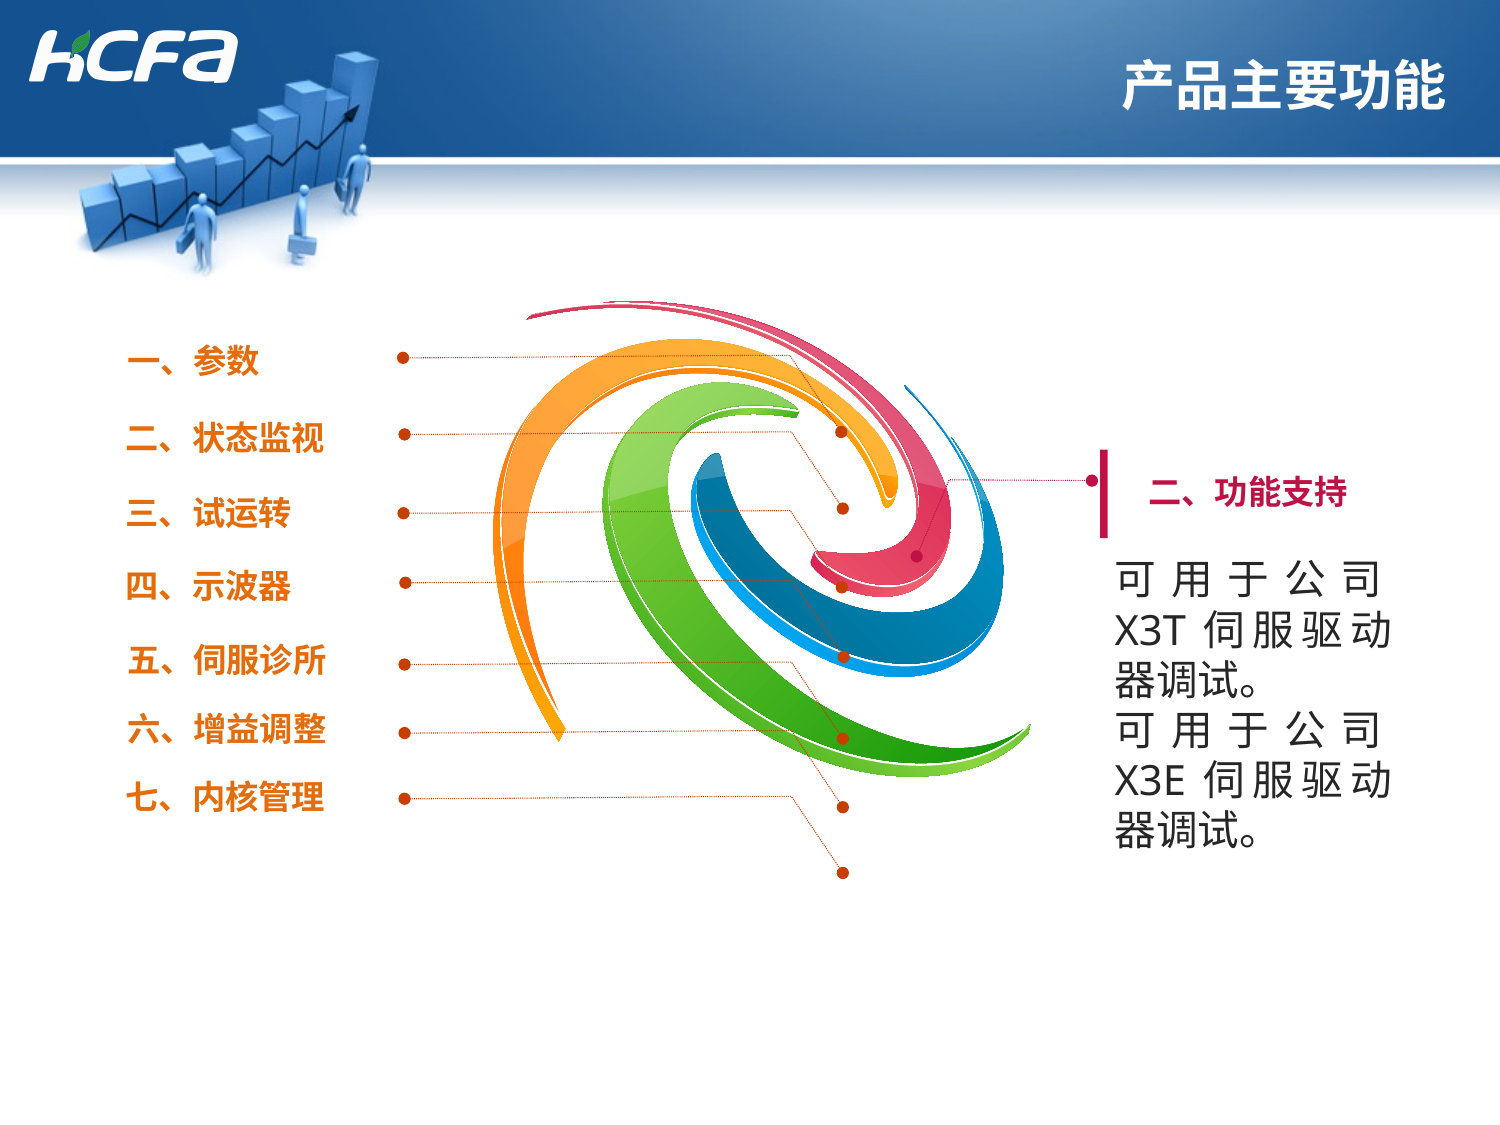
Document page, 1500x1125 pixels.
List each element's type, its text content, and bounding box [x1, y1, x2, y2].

text_box [399, 576, 485, 597]
text_box [398, 726, 485, 747]
text_box 可用于公司X3T伺服驱动器调试。 可用于公司X3E伺服驱动器调试。 [1100, 546, 1408, 861]
text_box 一、参数 [112, 332, 375, 388]
picture [0, 0, 1500, 1125]
text_box [729, 788, 849, 814]
text_box [398, 428, 485, 449]
text_box [396, 351, 485, 372]
text_box 五、伺服诊所 [112, 631, 375, 687]
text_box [490, 297, 1031, 780]
text_box 二、状态监视 [111, 409, 374, 464]
text_box 二、功能支持 [1133, 464, 1374, 519]
text_box 四、示波器 [111, 558, 374, 613]
text_box 三、试运转 [111, 484, 374, 540]
text_box 六、增益调整 [112, 700, 375, 756]
text_box [397, 506, 485, 527]
text_box [398, 792, 849, 880]
text_box [1036, 474, 1098, 505]
text_box 七、内核管理 [111, 768, 374, 824]
text_box 产品主要功能 [1106, 43, 1462, 124]
text_box [398, 658, 485, 679]
text_box [1098, 448, 1110, 540]
